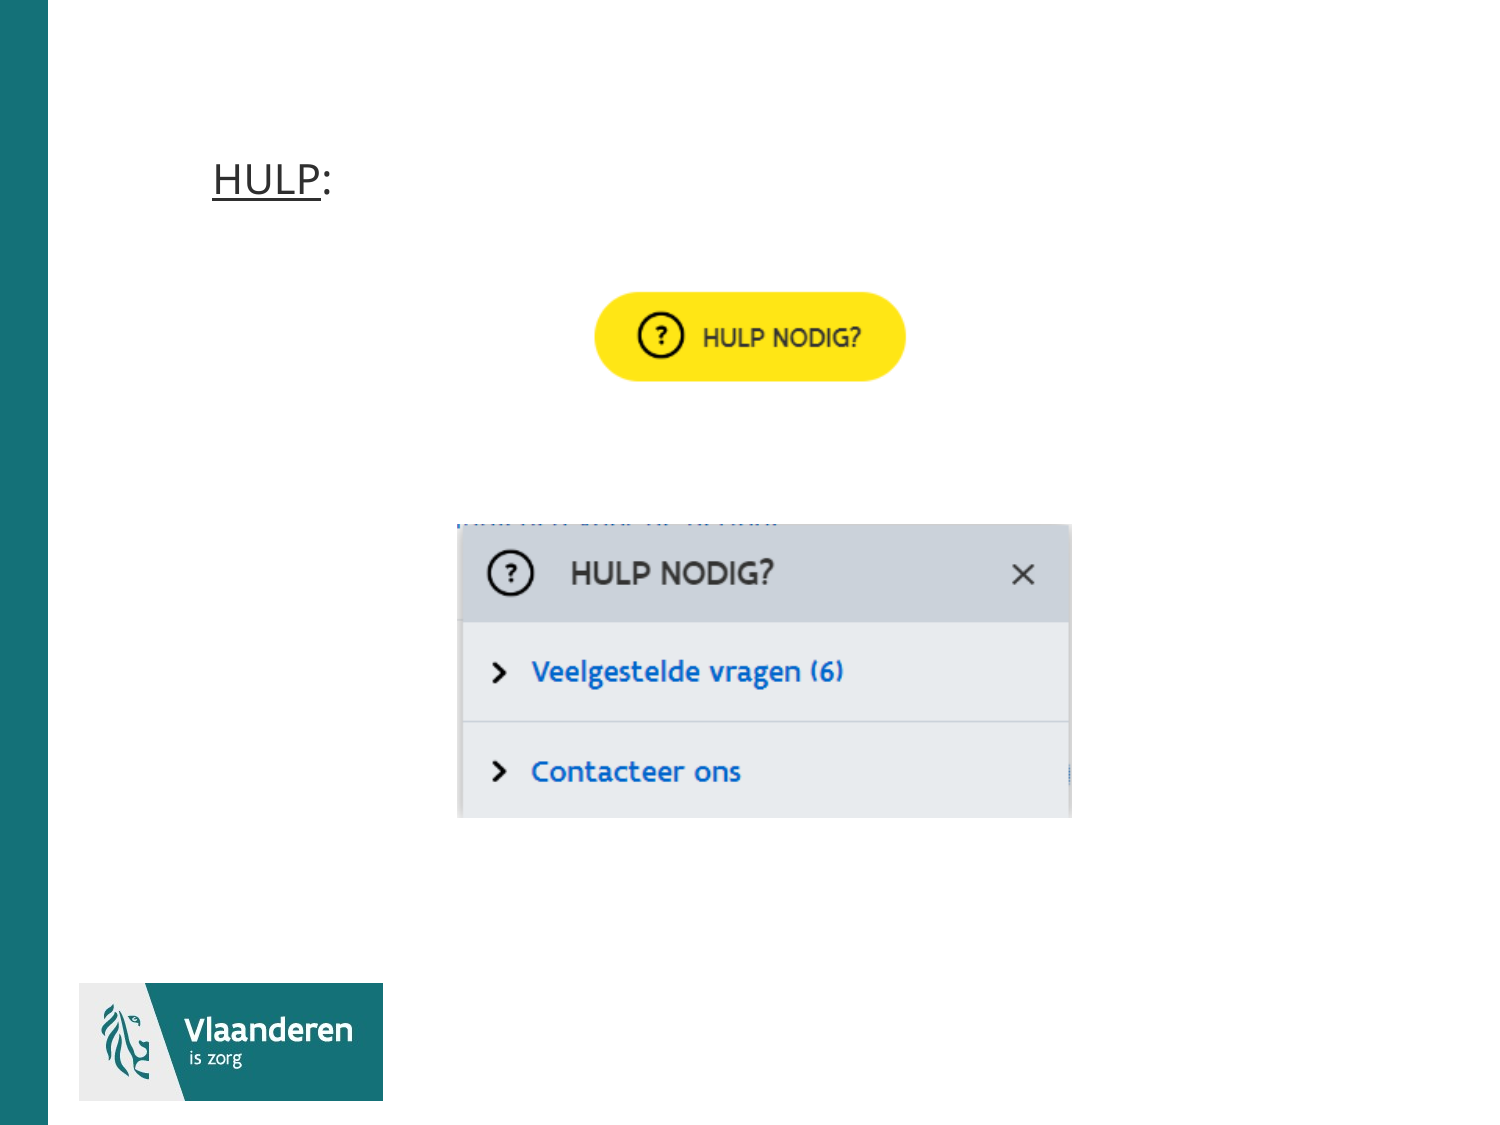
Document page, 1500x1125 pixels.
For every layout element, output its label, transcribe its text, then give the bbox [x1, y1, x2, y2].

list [318, 206, 914, 399]
title HULP: [212, 124, 1430, 308]
picture [457, 524, 1072, 818]
picture [79, 983, 383, 1101]
